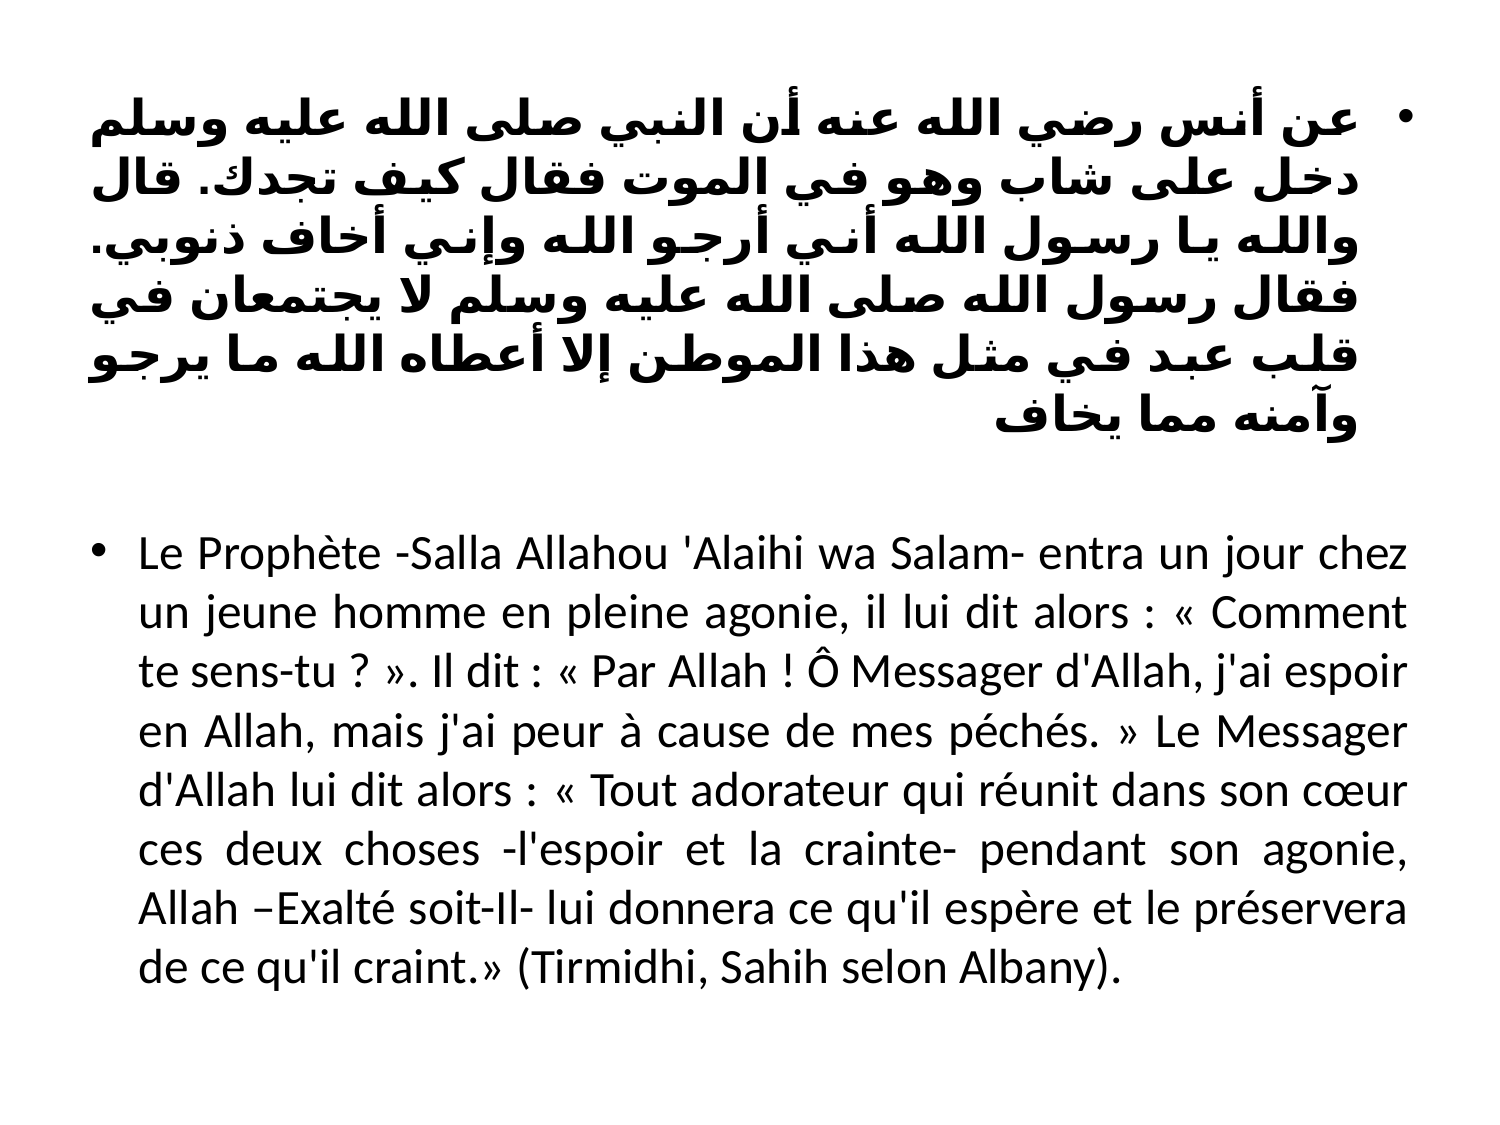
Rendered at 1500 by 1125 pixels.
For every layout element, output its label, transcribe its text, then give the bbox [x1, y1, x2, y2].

list عن أنس رضي الله عنه أن النبي صلى الله عليه وسلم دخل على شاب وهو في الموت فقال كيف تجدك. قال والله يا رسول الله أني أرجو الله وإني أخاف ذنوبي. فقال رسول الله صلى الله عليه وسلم لا يجتمعان في قلب عبد في مثل هذا الموطن إلا أعطاه الله ما يرجو وآمنه مما يخاف Le Prophète -Salla Allahou 'Alaihi wa Salam- entra un jour chez un jeune homme en pleine agonie, il lui dit alors : « Comment te sens-tu ? ». Il dit : « Par Allah ! Ô Messager d'Allah, j'ai espoir en Allah, mais j'ai peur à cause de mes péchés. » Le Messager d'Allah lui dit alors : « Tout adorateur qui réunit dans son cœur ces deux choses -l'espoir et la crainte- pendant son agonie, Allah –Exalté soit-Il- lui donnera ce qu'il espère et le préservera de ce qu'il craint.» (Tirmidhi, Sahih selon Albany). [74, 77, 1426, 1006]
